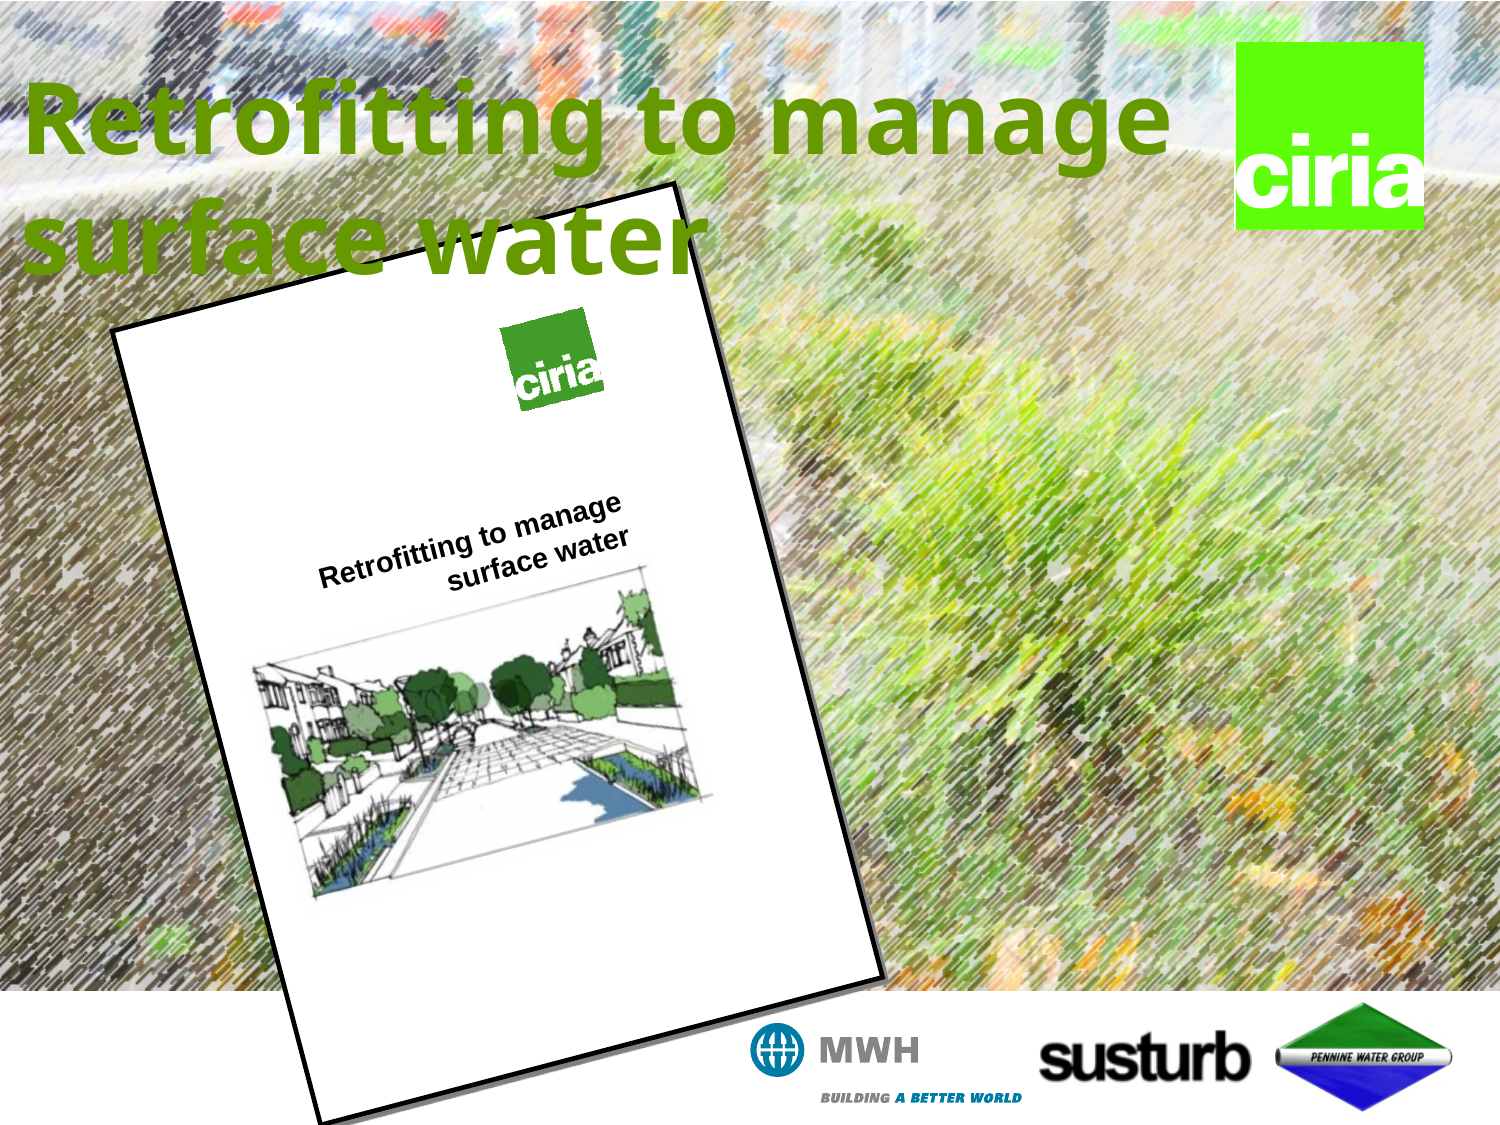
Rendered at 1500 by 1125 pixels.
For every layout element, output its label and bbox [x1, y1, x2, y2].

picture [1039, 1029, 1253, 1083]
picture [749, 1022, 1022, 1104]
picture [1275, 1002, 1453, 1112]
picture [757, 1034, 798, 1066]
picture [0, 1, 1500, 991]
text_box [206, 243, 789, 1065]
